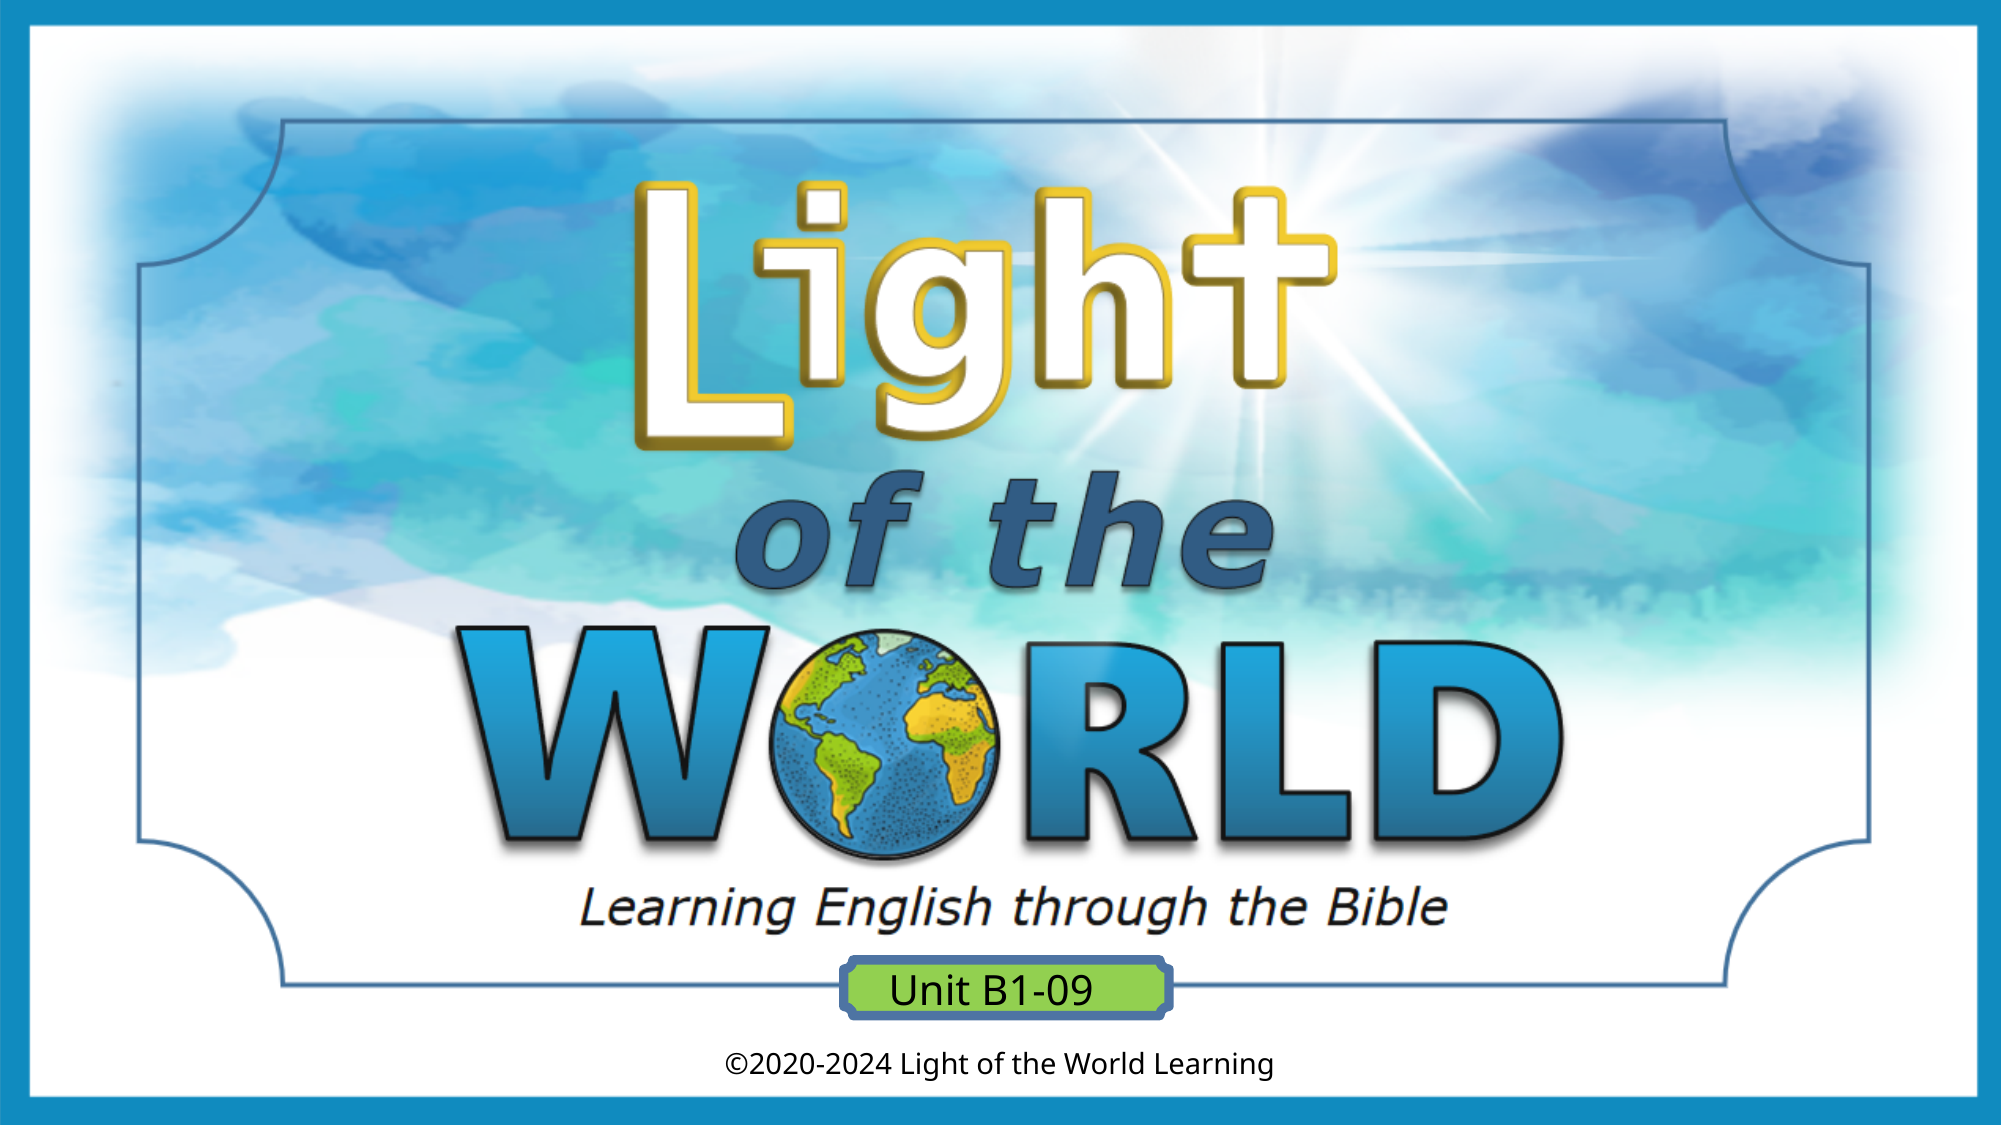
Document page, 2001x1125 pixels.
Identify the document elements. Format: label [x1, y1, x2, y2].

text_box [843, 956, 1170, 1023]
list [0, 0, 2000, 1125]
